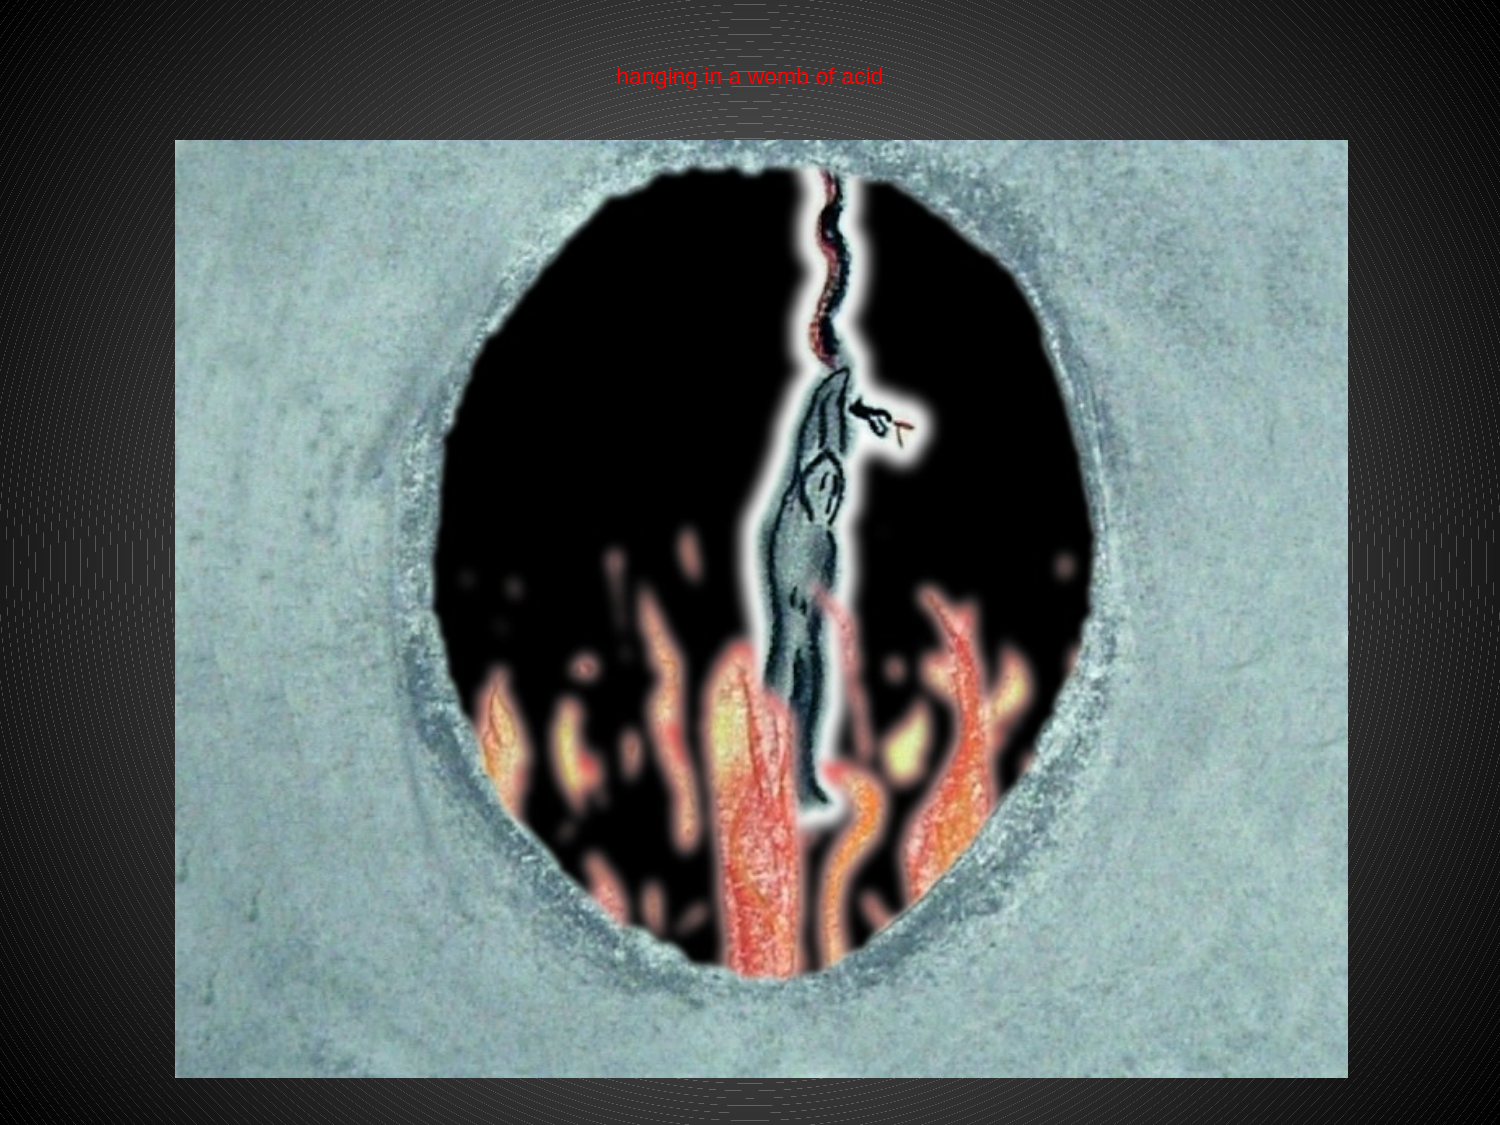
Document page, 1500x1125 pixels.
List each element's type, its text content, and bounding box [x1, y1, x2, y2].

picture [175, 140, 1348, 1079]
title hanging in a womb of acid [75, 45, 1425, 106]
